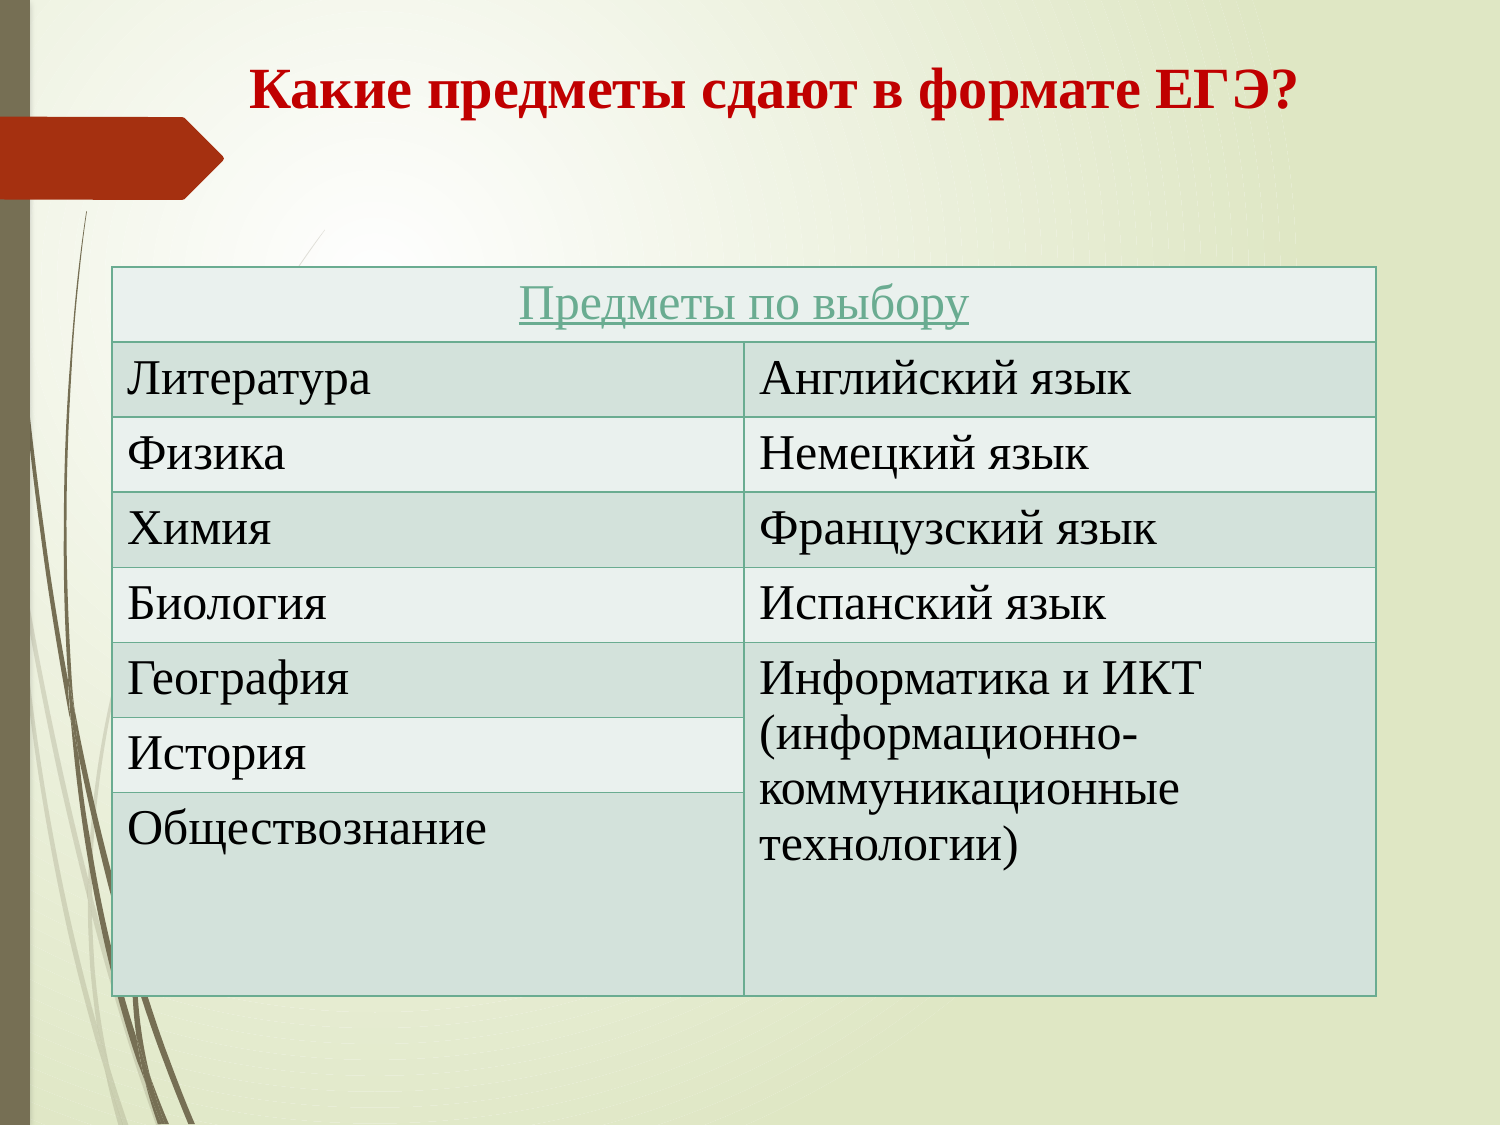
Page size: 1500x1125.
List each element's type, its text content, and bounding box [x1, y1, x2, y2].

table_cell Испанский язык [745, 568, 1375, 642]
text_box Какие предметы сдают в формате ЕГЭ? [234, 42, 1360, 198]
table_cell Информатика и ИКТ (информационно- коммуникационные технологии) [745, 643, 1375, 995]
table_cell Химия [113, 493, 743, 567]
table_cell Биология [113, 568, 743, 642]
table_cell География [113, 643, 743, 717]
table_cell История [113, 718, 743, 792]
table_cell Немецкий язык [745, 418, 1375, 491]
table_header Предметы по выбору [113, 268, 1375, 341]
table_cell Физика [113, 418, 743, 491]
table_cell Английский язык [745, 343, 1375, 416]
table_cell Французский язык [745, 493, 1375, 567]
table_cell Обществознание [113, 793, 743, 995]
table_cell Литература [113, 343, 743, 416]
